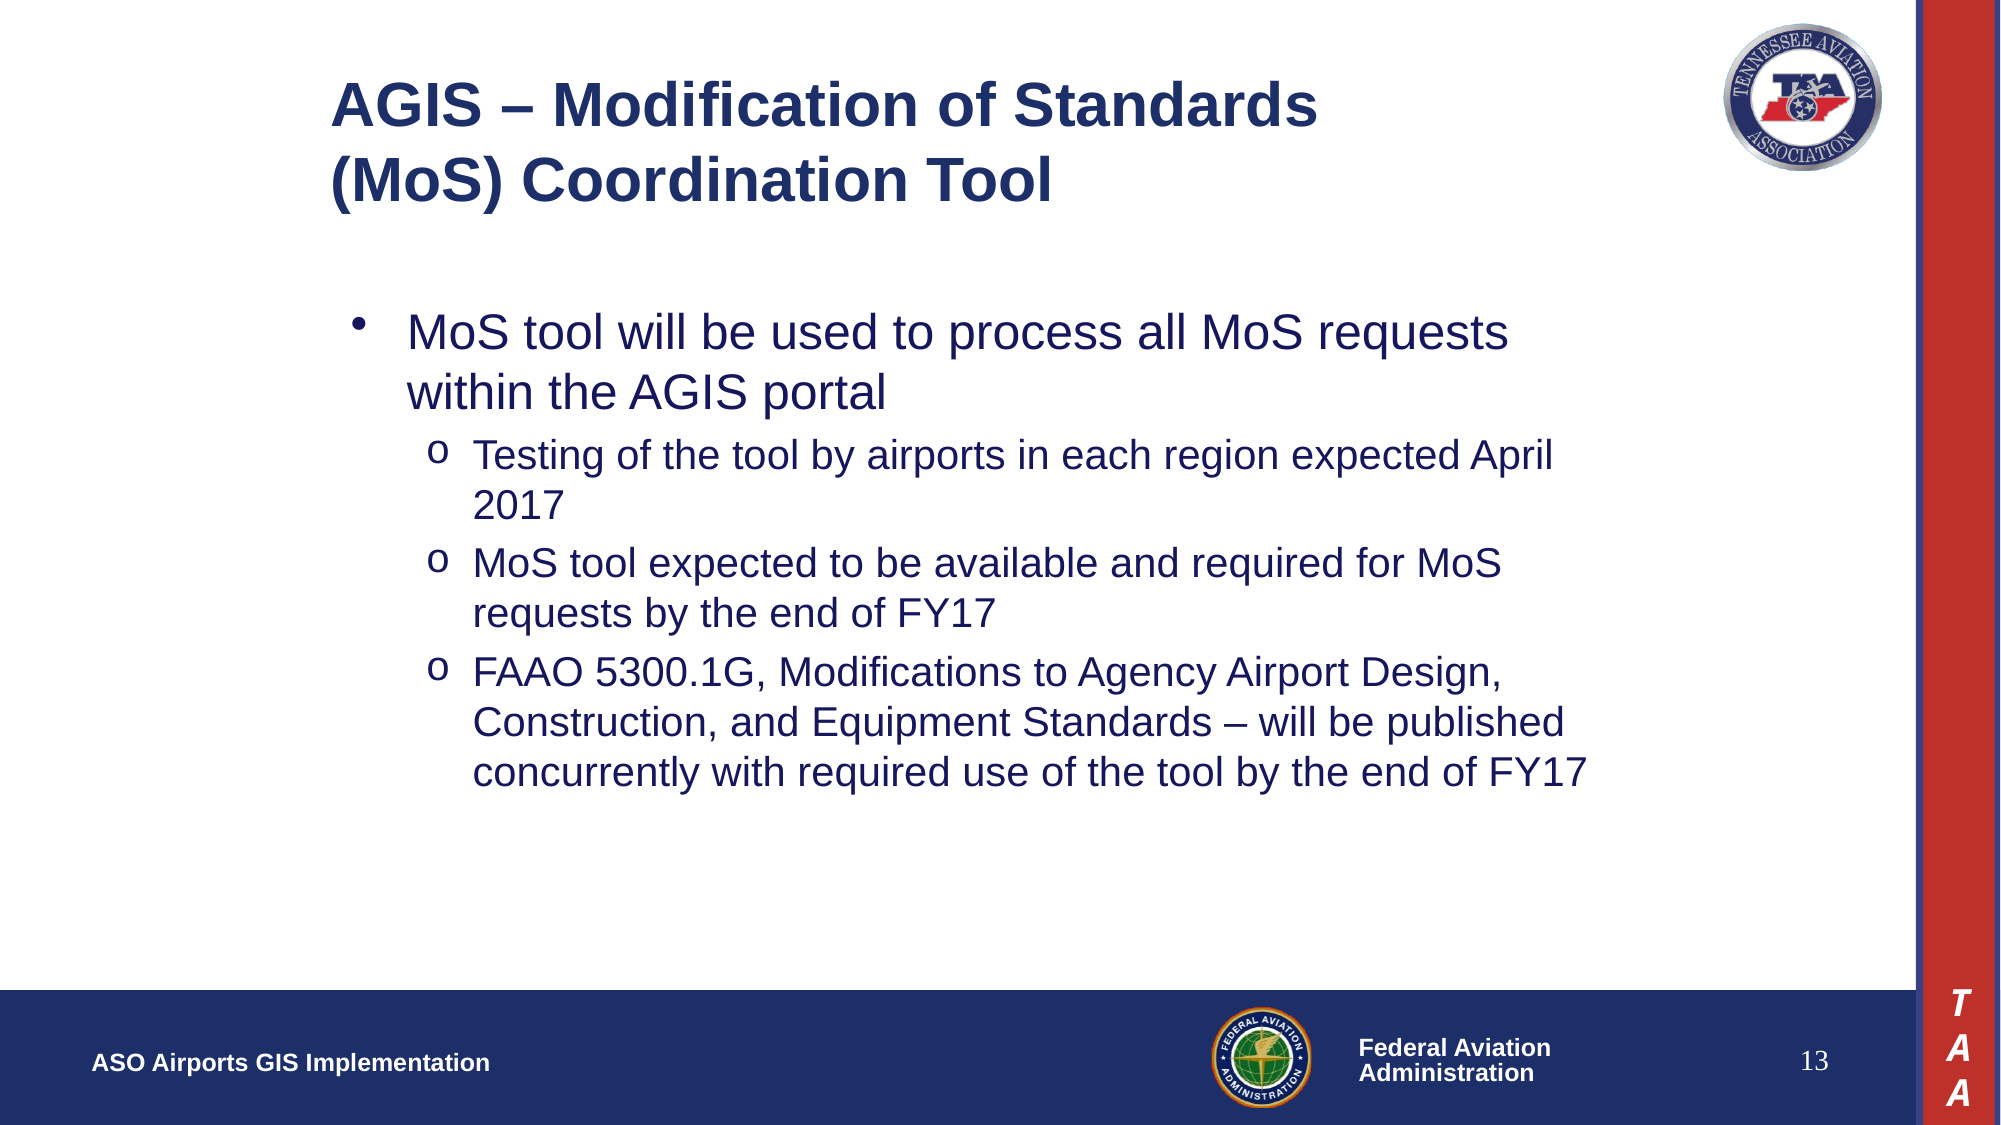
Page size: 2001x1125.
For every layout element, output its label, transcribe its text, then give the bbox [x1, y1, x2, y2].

picture [1723, 23, 1882, 171]
list MoS tool will be used to process all MoS requests within the AGIS portal Testing of the tool by airports in each region expected April 2017 MoS tool expected to be available and required for MoS requests by the end of FY17 FAAO 5300.1G, Modifications to Agency Airport Design, Construction, and Equipment Standards – will be published concurrently with required use of the tool by the end of FY17 [335, 291, 1657, 867]
picture [1211, 1006, 1312, 1108]
title AGIS – Modification of Standards (MoS) Coordination Tool [315, 28, 1421, 250]
